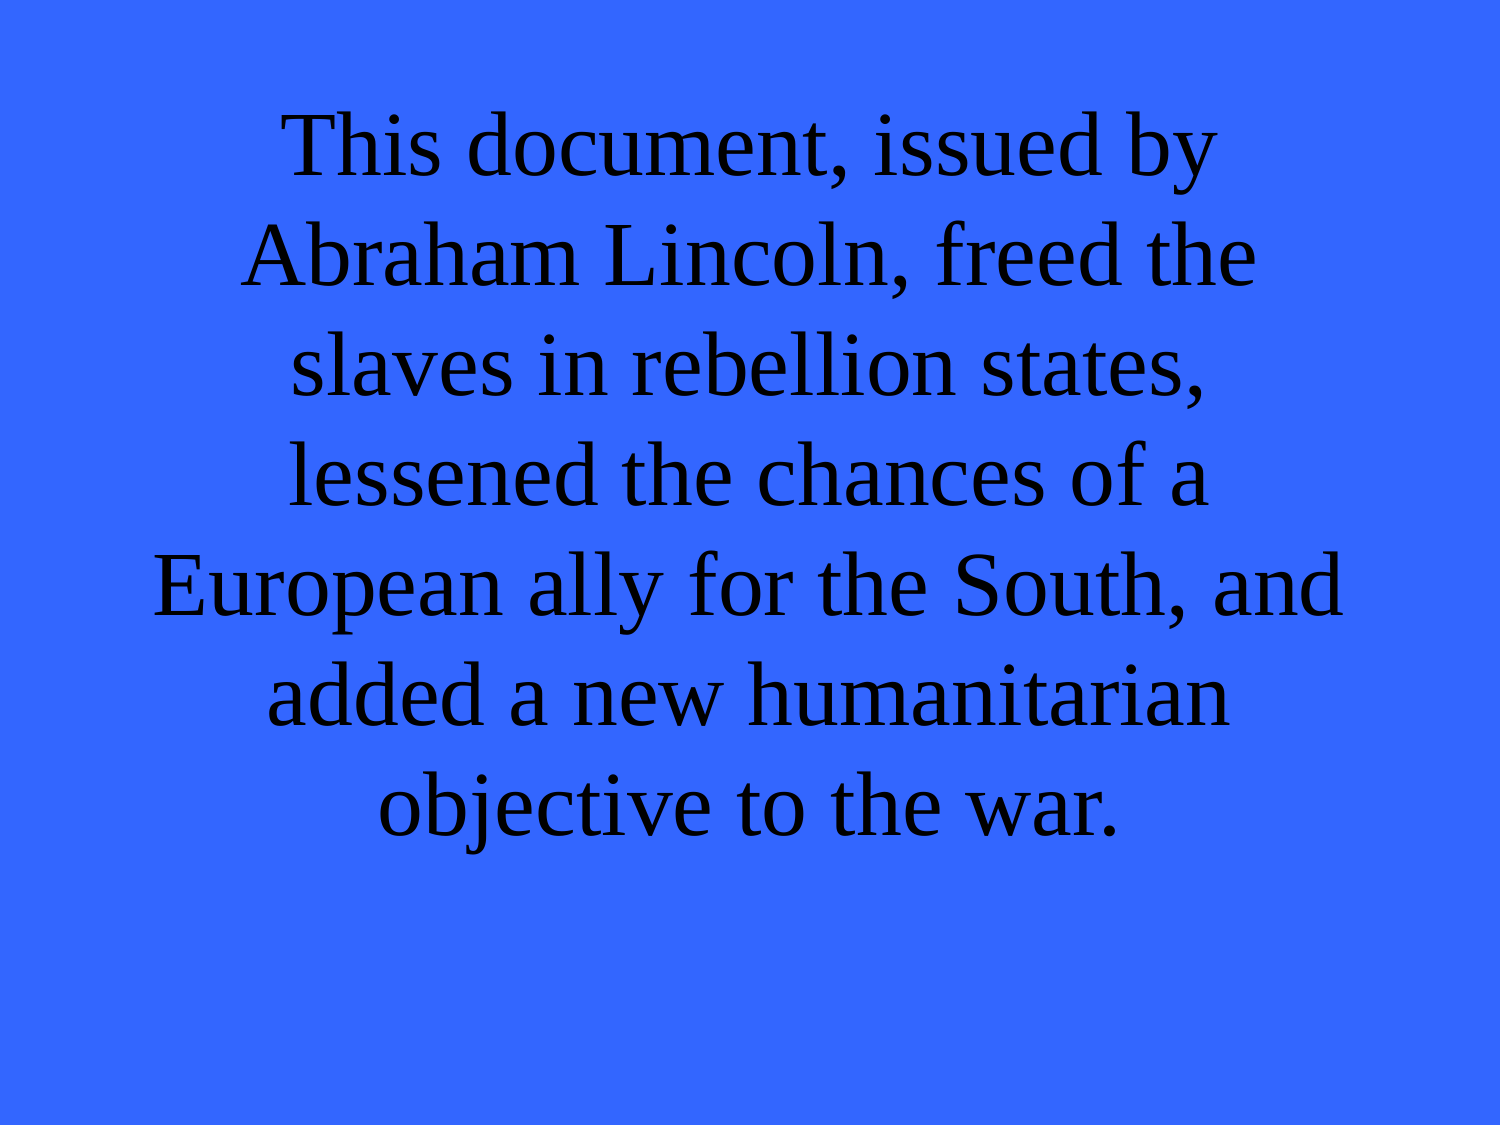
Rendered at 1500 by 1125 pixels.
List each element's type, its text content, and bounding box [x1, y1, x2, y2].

title This document, issued by Abraham Lincoln, freed the slaves in rebellion states, lessened the chances of a European ally for the South, and added a new humanitarian objective to the war. [112, 374, 1388, 563]
